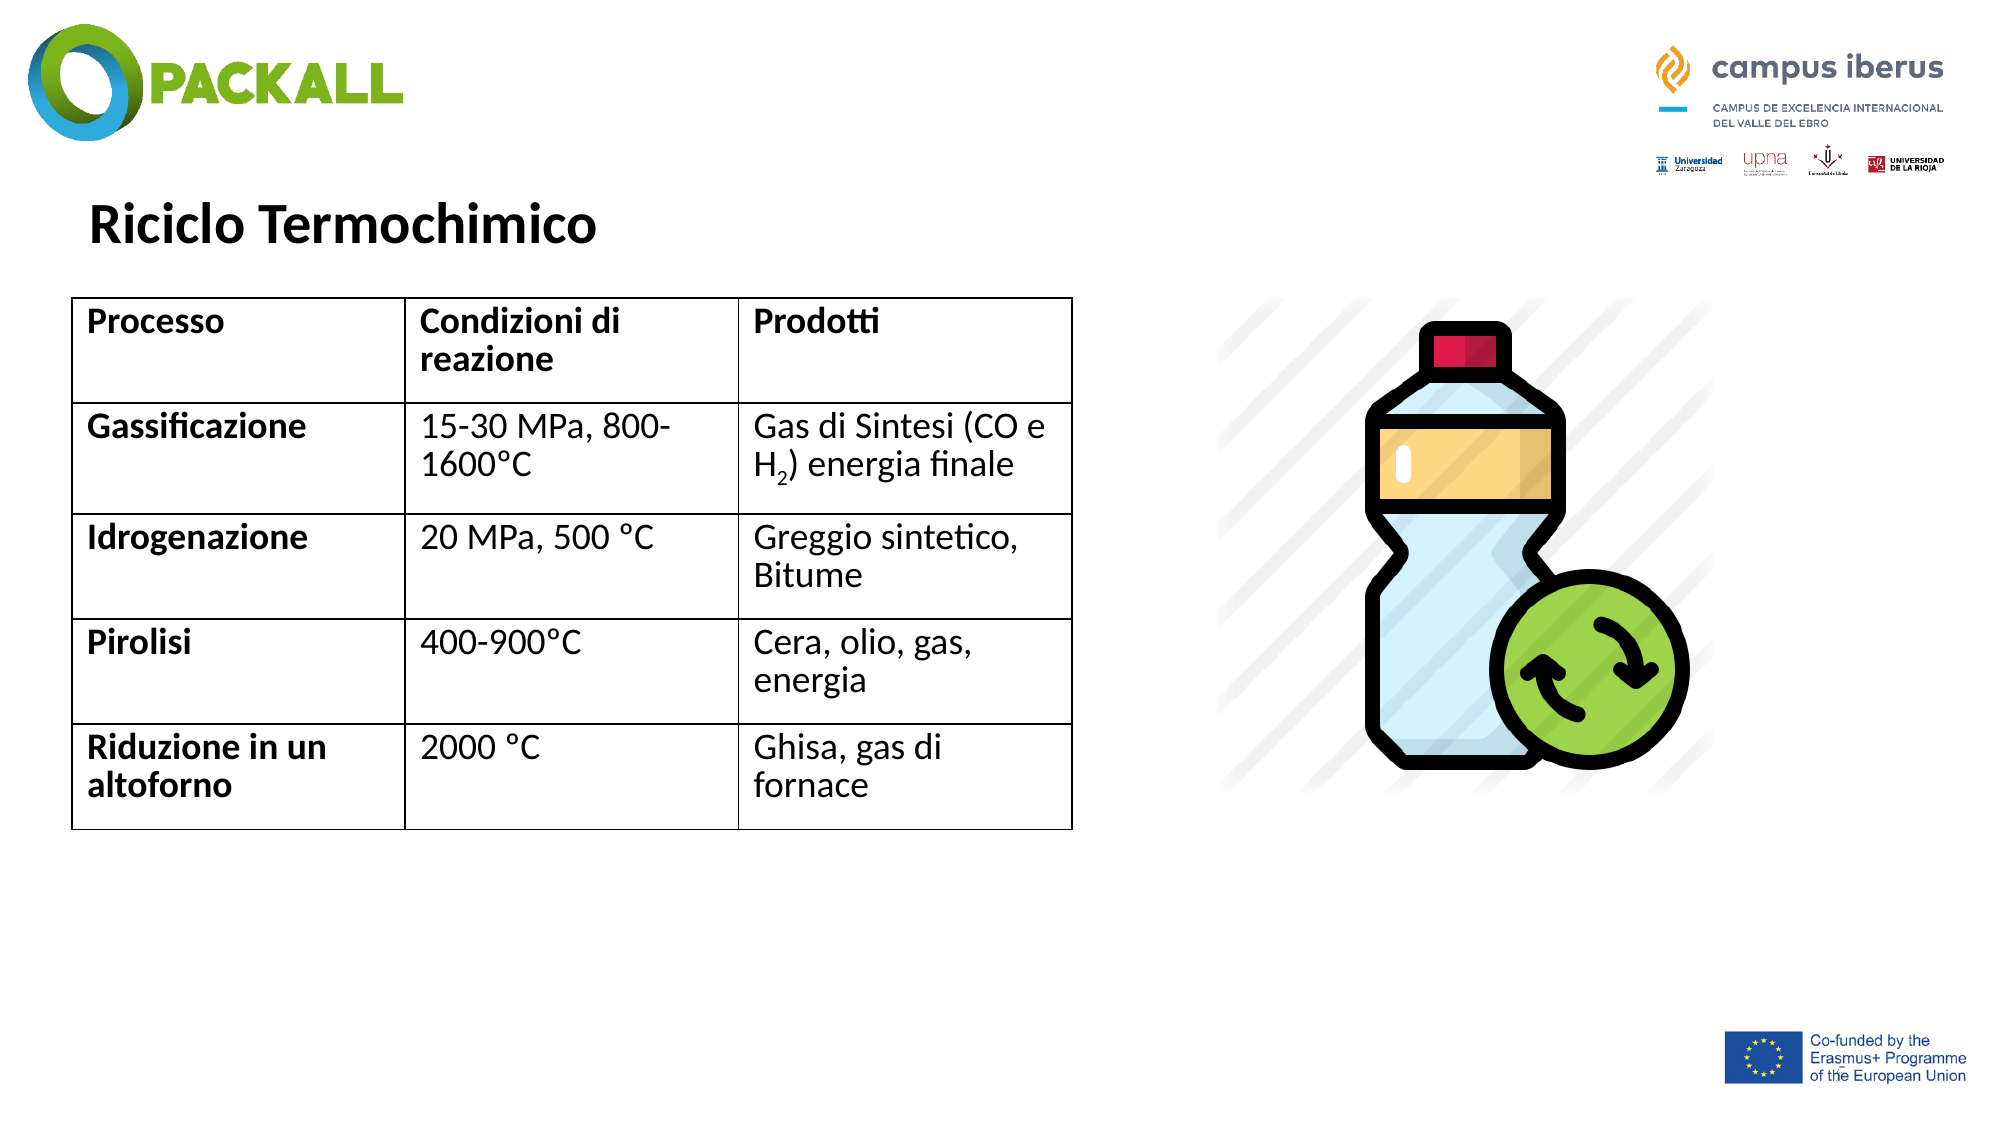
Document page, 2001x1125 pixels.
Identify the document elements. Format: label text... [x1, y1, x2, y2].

table_cell 2000 ºC [406, 725, 738, 829]
picture [1620, 15, 1979, 206]
text_box Riciclo Termochimico [75, 177, 614, 263]
table_header Processo [73, 299, 404, 402]
table_cell Pirolisi [73, 620, 404, 723]
table_cell 20 MPa, 500 ºC [406, 515, 738, 618]
table_cell Cera, olio, gas, energia [739, 620, 1071, 723]
table_cell Gas di Sintesi (CO e H2) energia finale [739, 404, 1071, 513]
table_cell Ghisa, gas di fornace [739, 725, 1071, 829]
table_cell 15-30 MPa, 800-1600ºC [406, 404, 738, 513]
slide_number 5 [1412, 1042, 1863, 1103]
table_header Condizioni di reazione [406, 299, 738, 402]
table_cell Greggio sintetico, Bitume [739, 515, 1071, 618]
table_cell Riduzione in un altoforno [73, 725, 404, 829]
picture [1217, 297, 1713, 793]
table_cell Idrogenazione [73, 515, 404, 618]
table_cell 400-900ºC [406, 620, 738, 723]
table_cell Gassificazione [73, 404, 404, 513]
picture [1712, 1020, 1979, 1093]
table_header Prodotti [739, 299, 1071, 402]
picture [28, 24, 403, 143]
